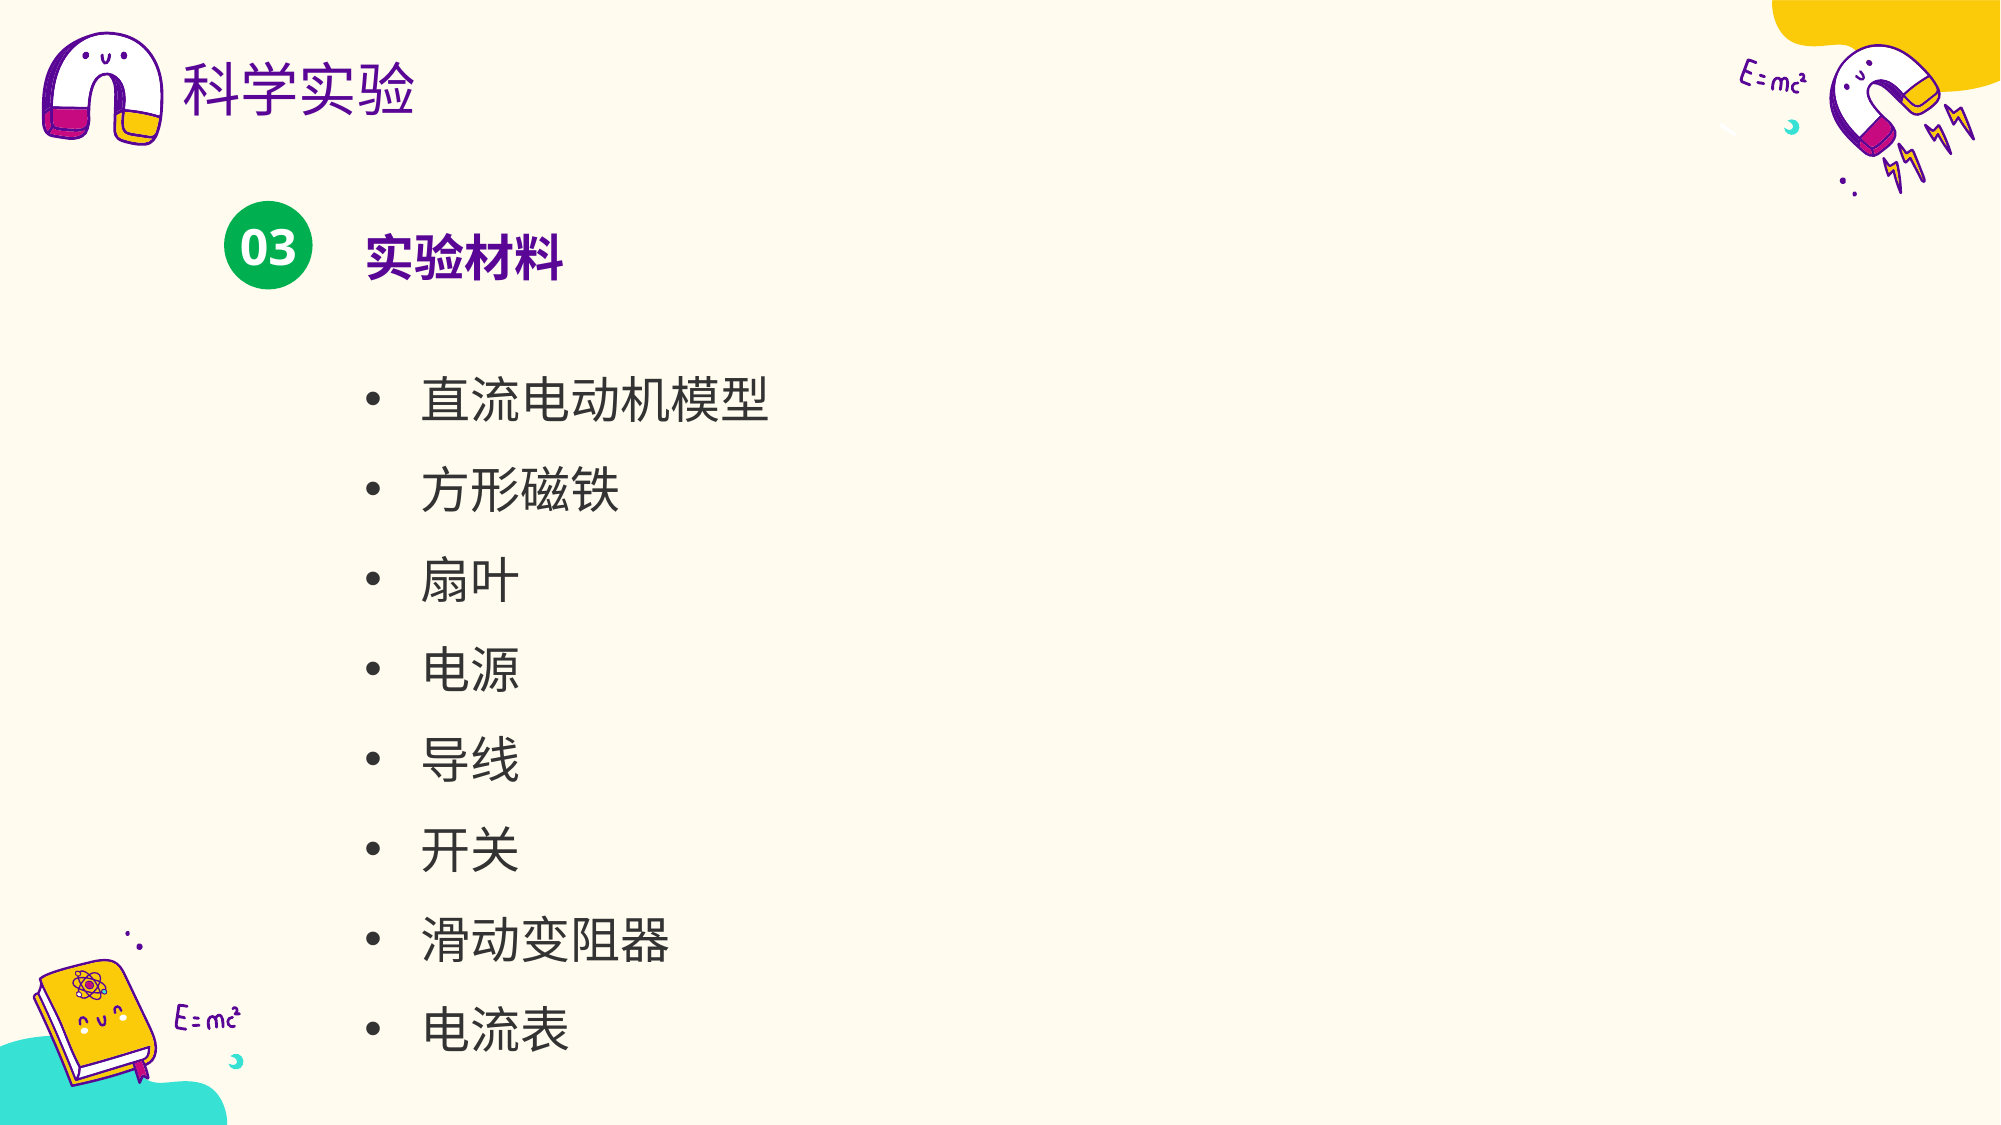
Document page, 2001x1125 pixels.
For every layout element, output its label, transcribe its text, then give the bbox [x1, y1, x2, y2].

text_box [41, 31, 431, 162]
text_box 直流电动机模型 方形磁铁 扇叶 电源 导线 开关 滑动变阻器 电流表 [349, 331, 1763, 1066]
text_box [224, 195, 581, 295]
